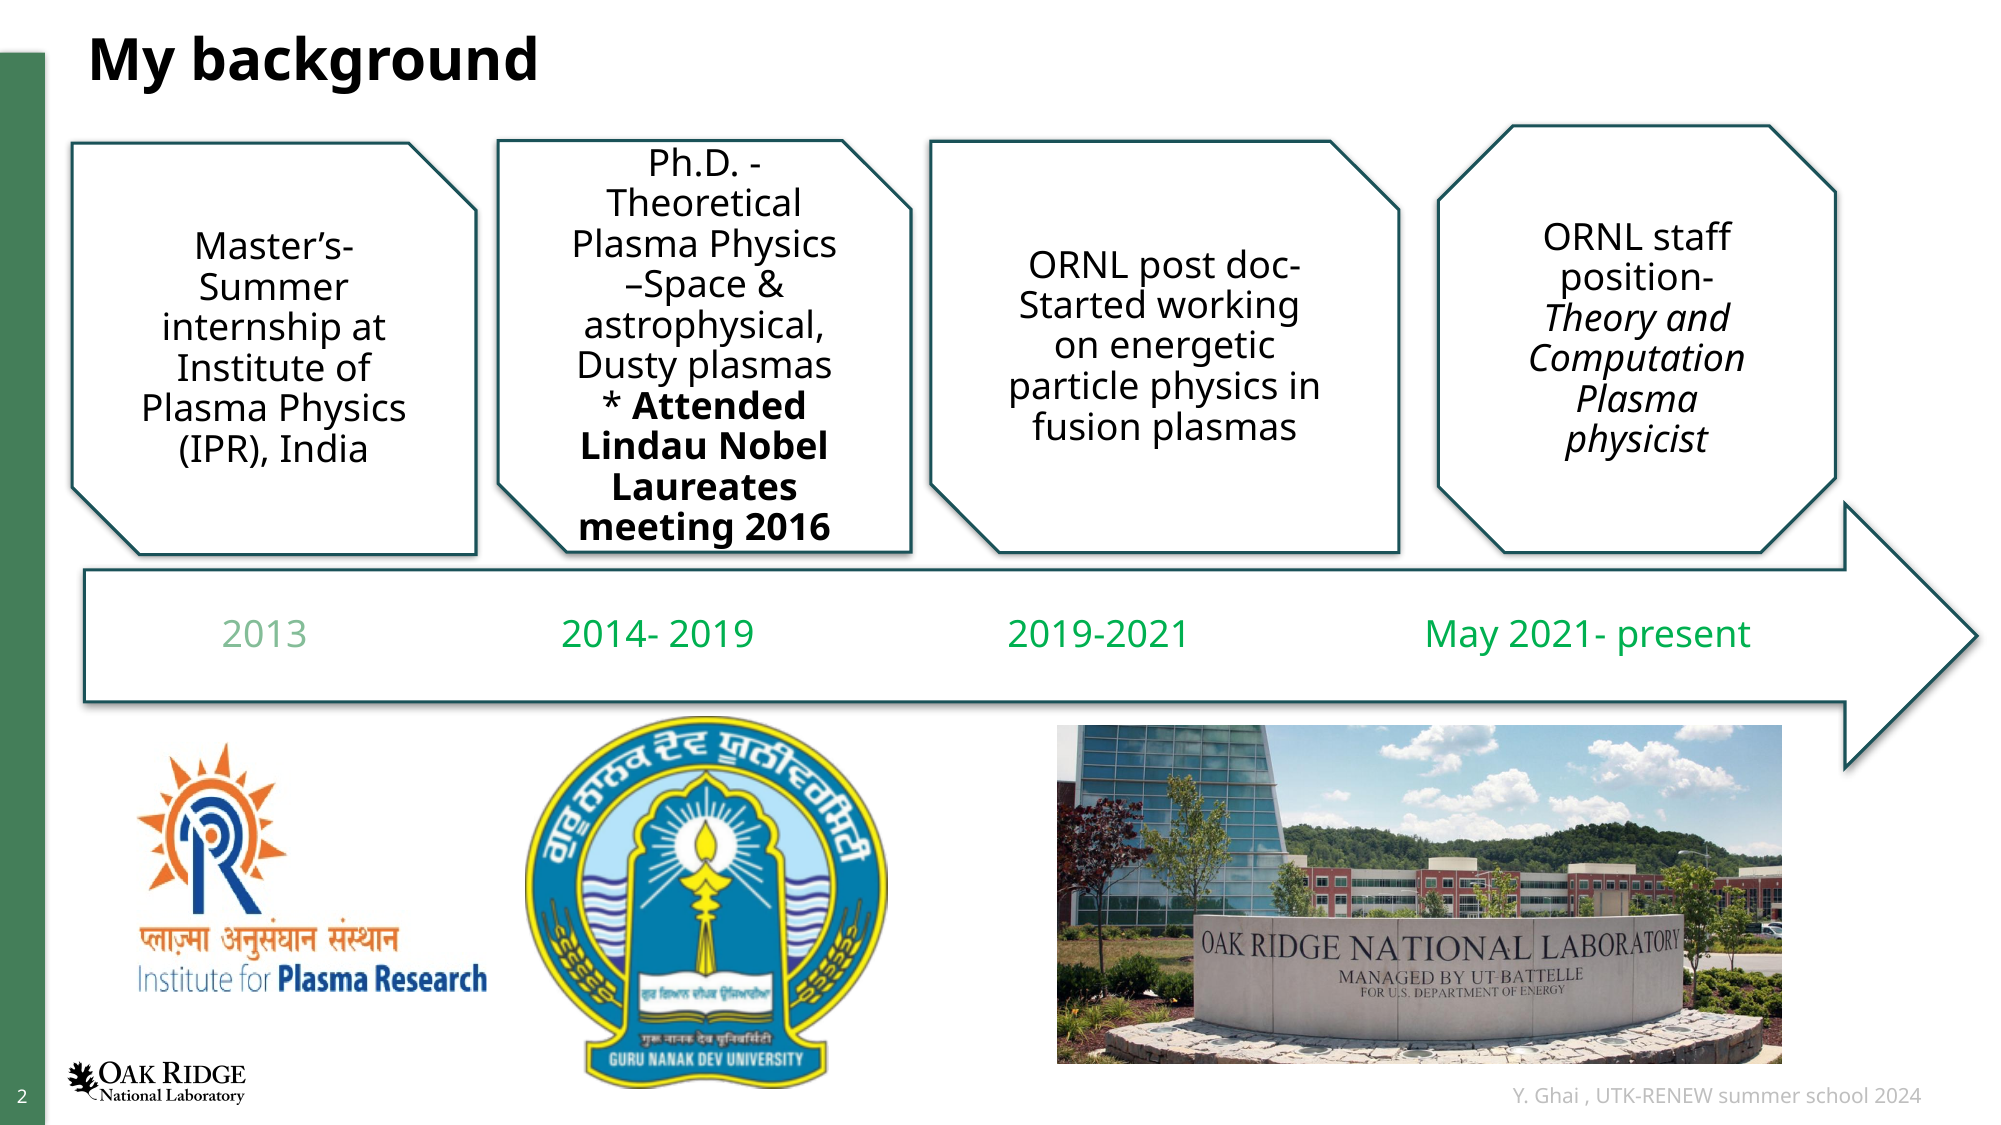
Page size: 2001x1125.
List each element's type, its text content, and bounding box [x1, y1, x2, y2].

picture [1057, 725, 1783, 1064]
picture [525, 716, 889, 1090]
title My background [71, 22, 1948, 102]
picture [67, 1061, 246, 1105]
picture [111, 716, 498, 1043]
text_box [71, 125, 1978, 769]
